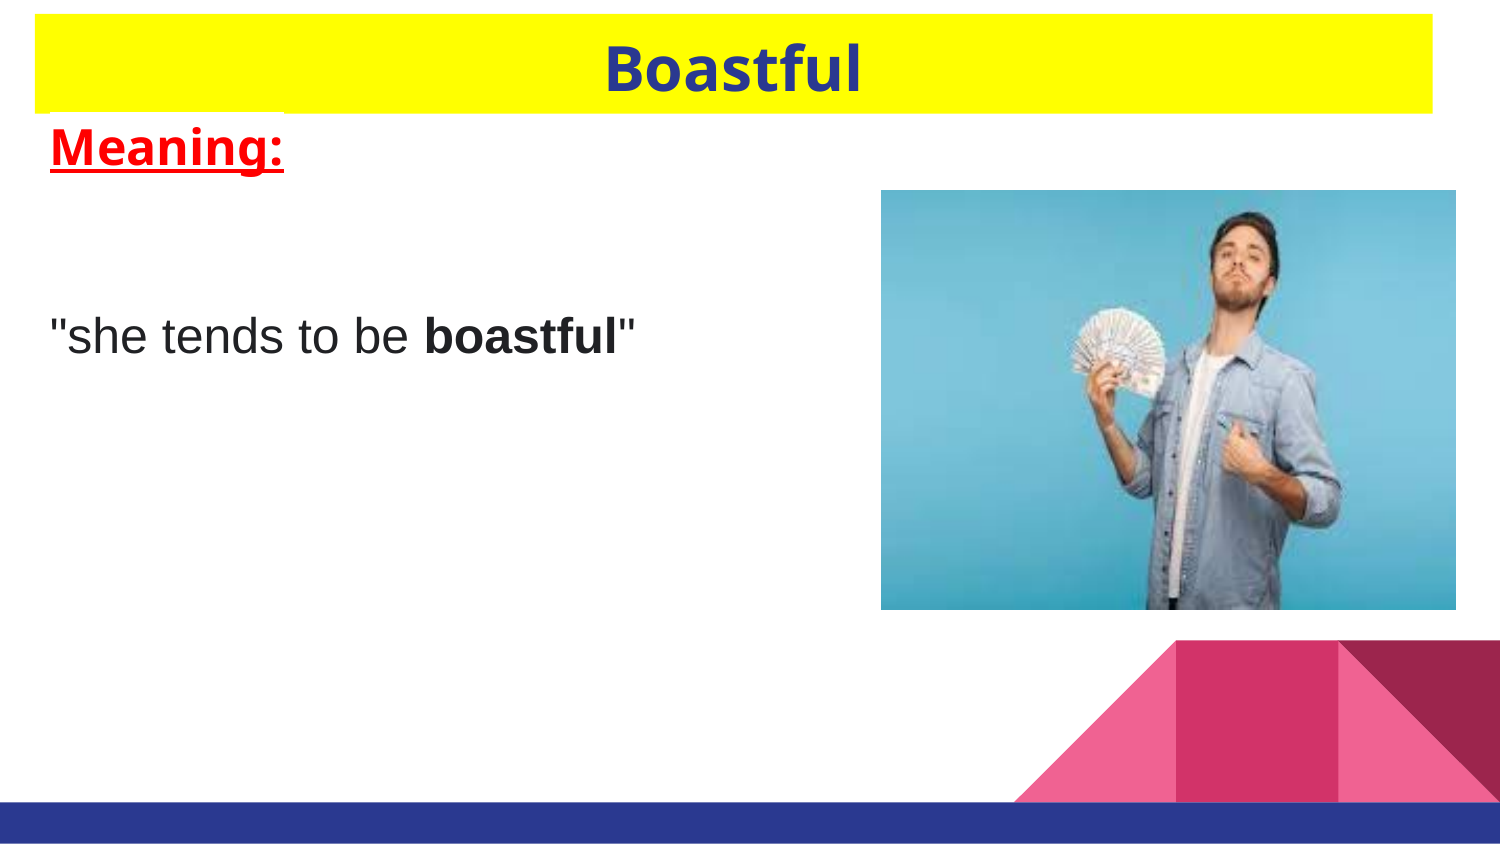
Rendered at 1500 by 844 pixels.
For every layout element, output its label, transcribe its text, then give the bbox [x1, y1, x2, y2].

picture [881, 190, 1456, 610]
title Boastful [34, 13, 1433, 114]
list Meaning: "she tends to be boastful" [34, 91, 1163, 712]
